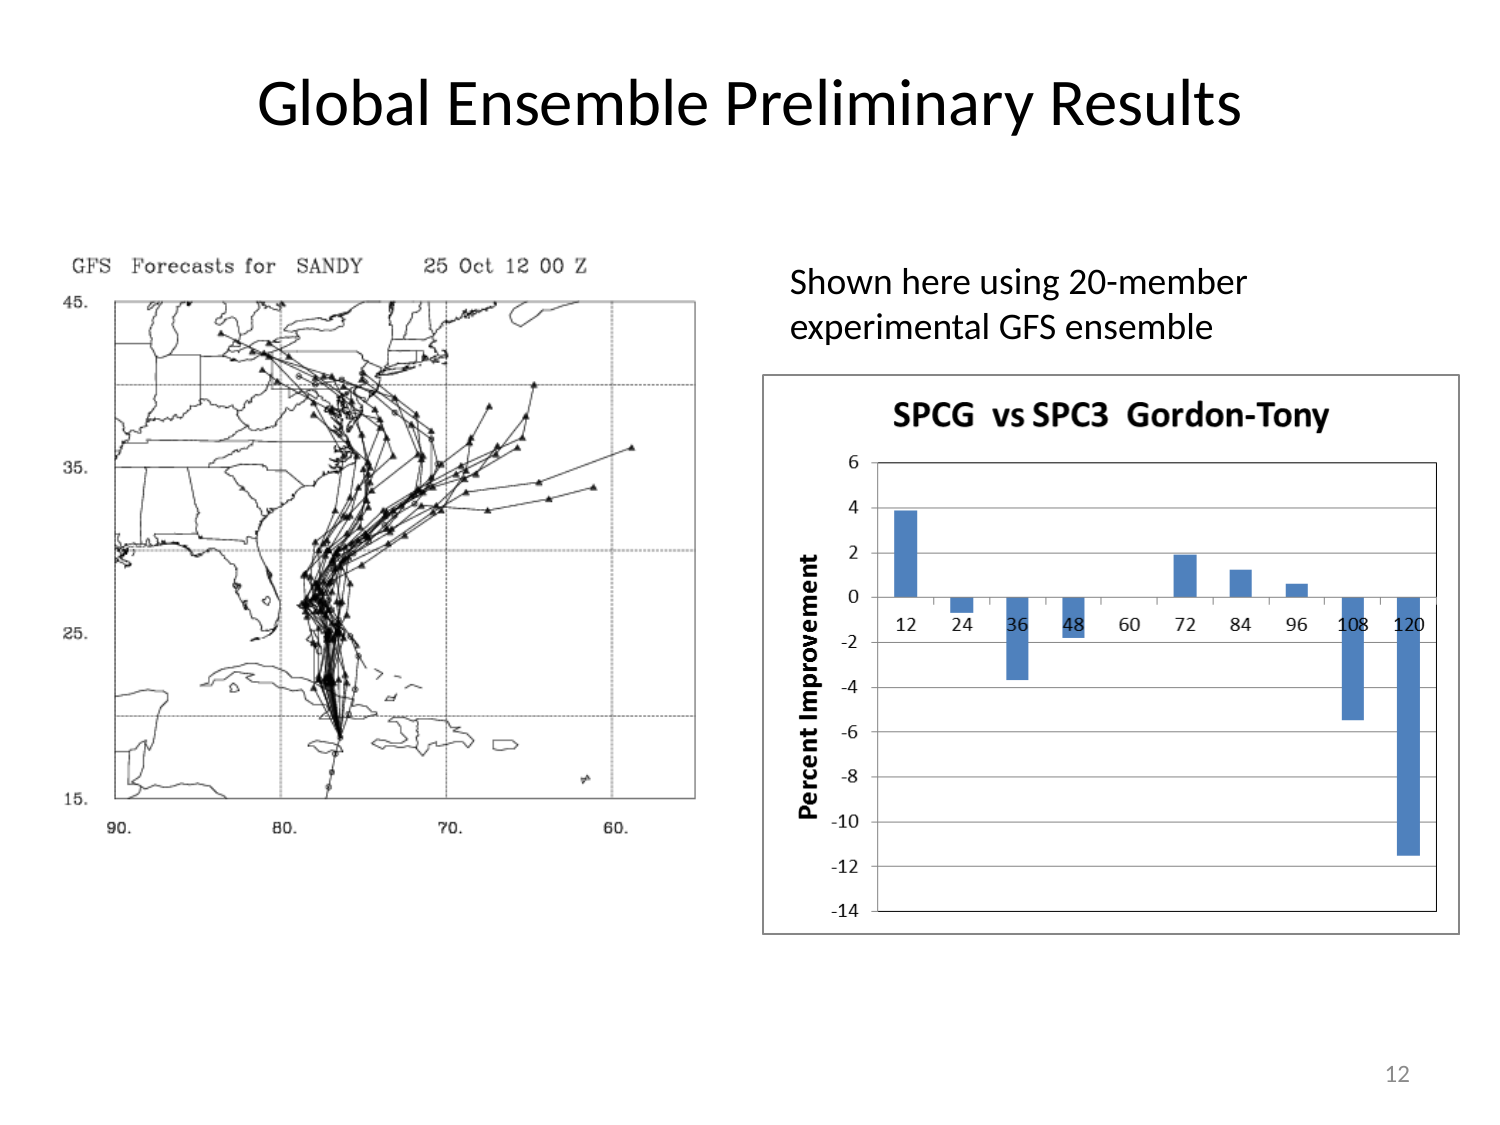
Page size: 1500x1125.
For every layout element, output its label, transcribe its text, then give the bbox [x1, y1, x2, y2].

picture [37, 224, 719, 854]
picture [762, 374, 1460, 935]
title Global Ensemble Preliminary Results [75, 45, 1425, 233]
slide_number 12 [1074, 1042, 1425, 1103]
text_box Shown here using 20-member experimental GFS ensemble [774, 249, 1400, 355]
